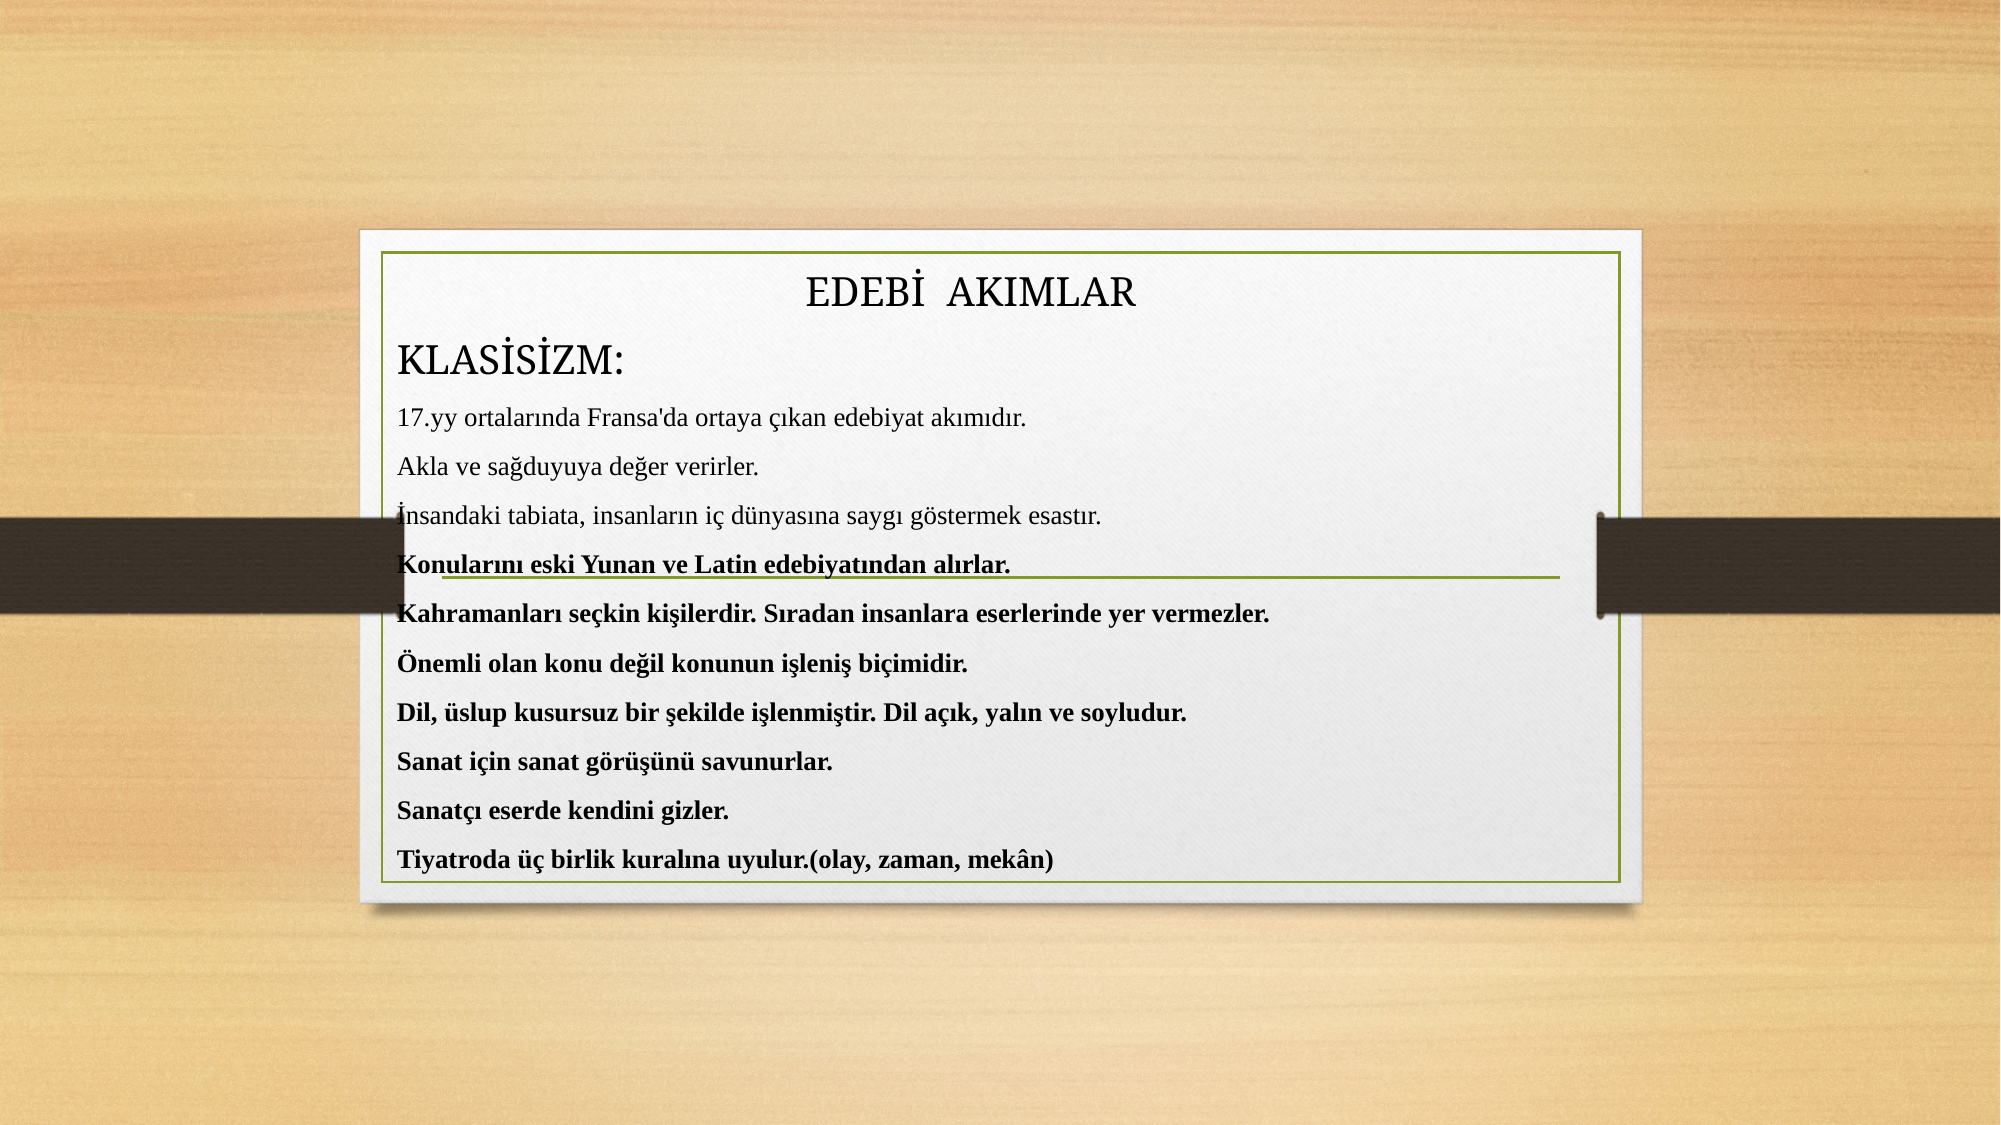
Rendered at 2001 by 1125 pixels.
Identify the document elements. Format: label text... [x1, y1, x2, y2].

subtitle EDEBİ AKIMLAR KLASİSİZM: 17.yy ortalarında Fransa'da ortaya çıkan edebiyat akımıdır. Akla ve sağduyuya değer verirler. İnsandaki tabiata, insanların iç dünyasına saygı göstermek esastır. Konularını eski Yunan ve Latin edebiyatından alırlar. Kahramanları seçkin kişilerdir. Sıradan insanlara eserlerinde yer vermezler. Önemli olan konu değil konunun işleniş biçimidir. Dil, üslup kusursuz bir şekilde işlenmiştir. Dil açık, yalın ve soyludur. Sanat için sanat görüşünü savunurlar. Sanatçı eserde kendini gizler. Tiyatroda üç birlik kuralına uyulur.(olay, zaman, mekân) [381, 259, 1560, 887]
picture [0, 0, 2001, 1125]
